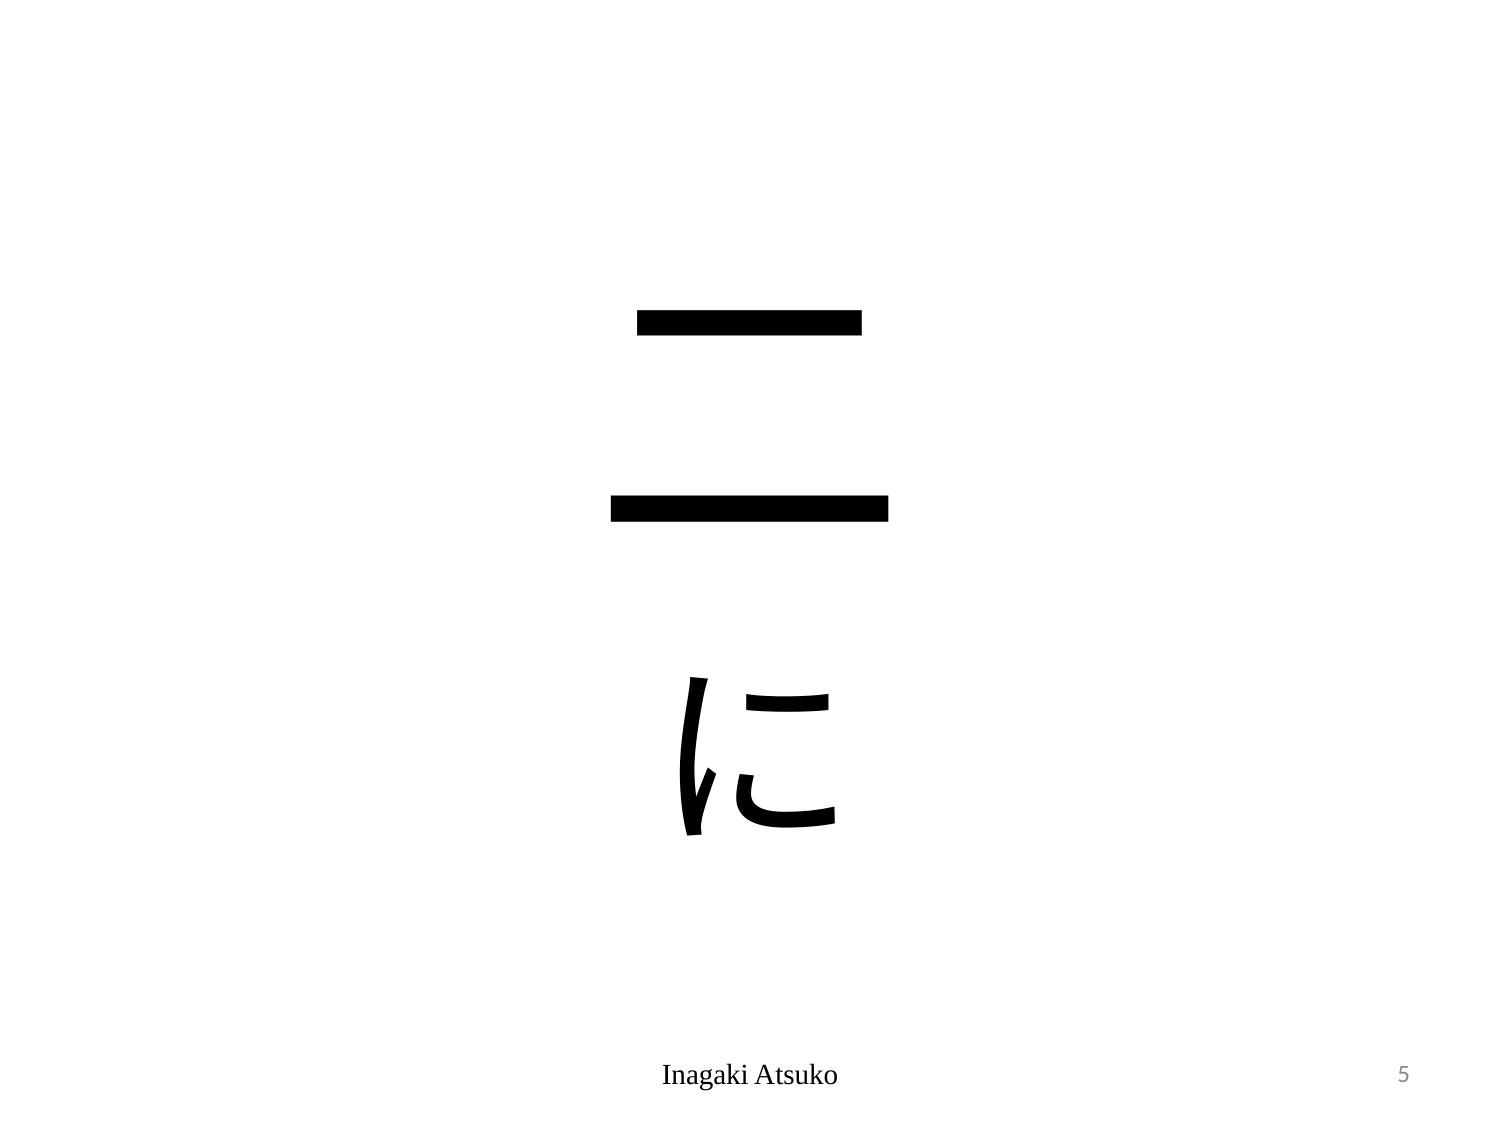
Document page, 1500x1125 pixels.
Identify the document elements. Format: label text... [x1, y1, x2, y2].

title 二 [88, 184, 1412, 622]
slide_number 5 [1074, 1042, 1425, 1103]
subtitle に [230, 621, 1281, 910]
footer Inagaki Atsuko [512, 1042, 988, 1103]
